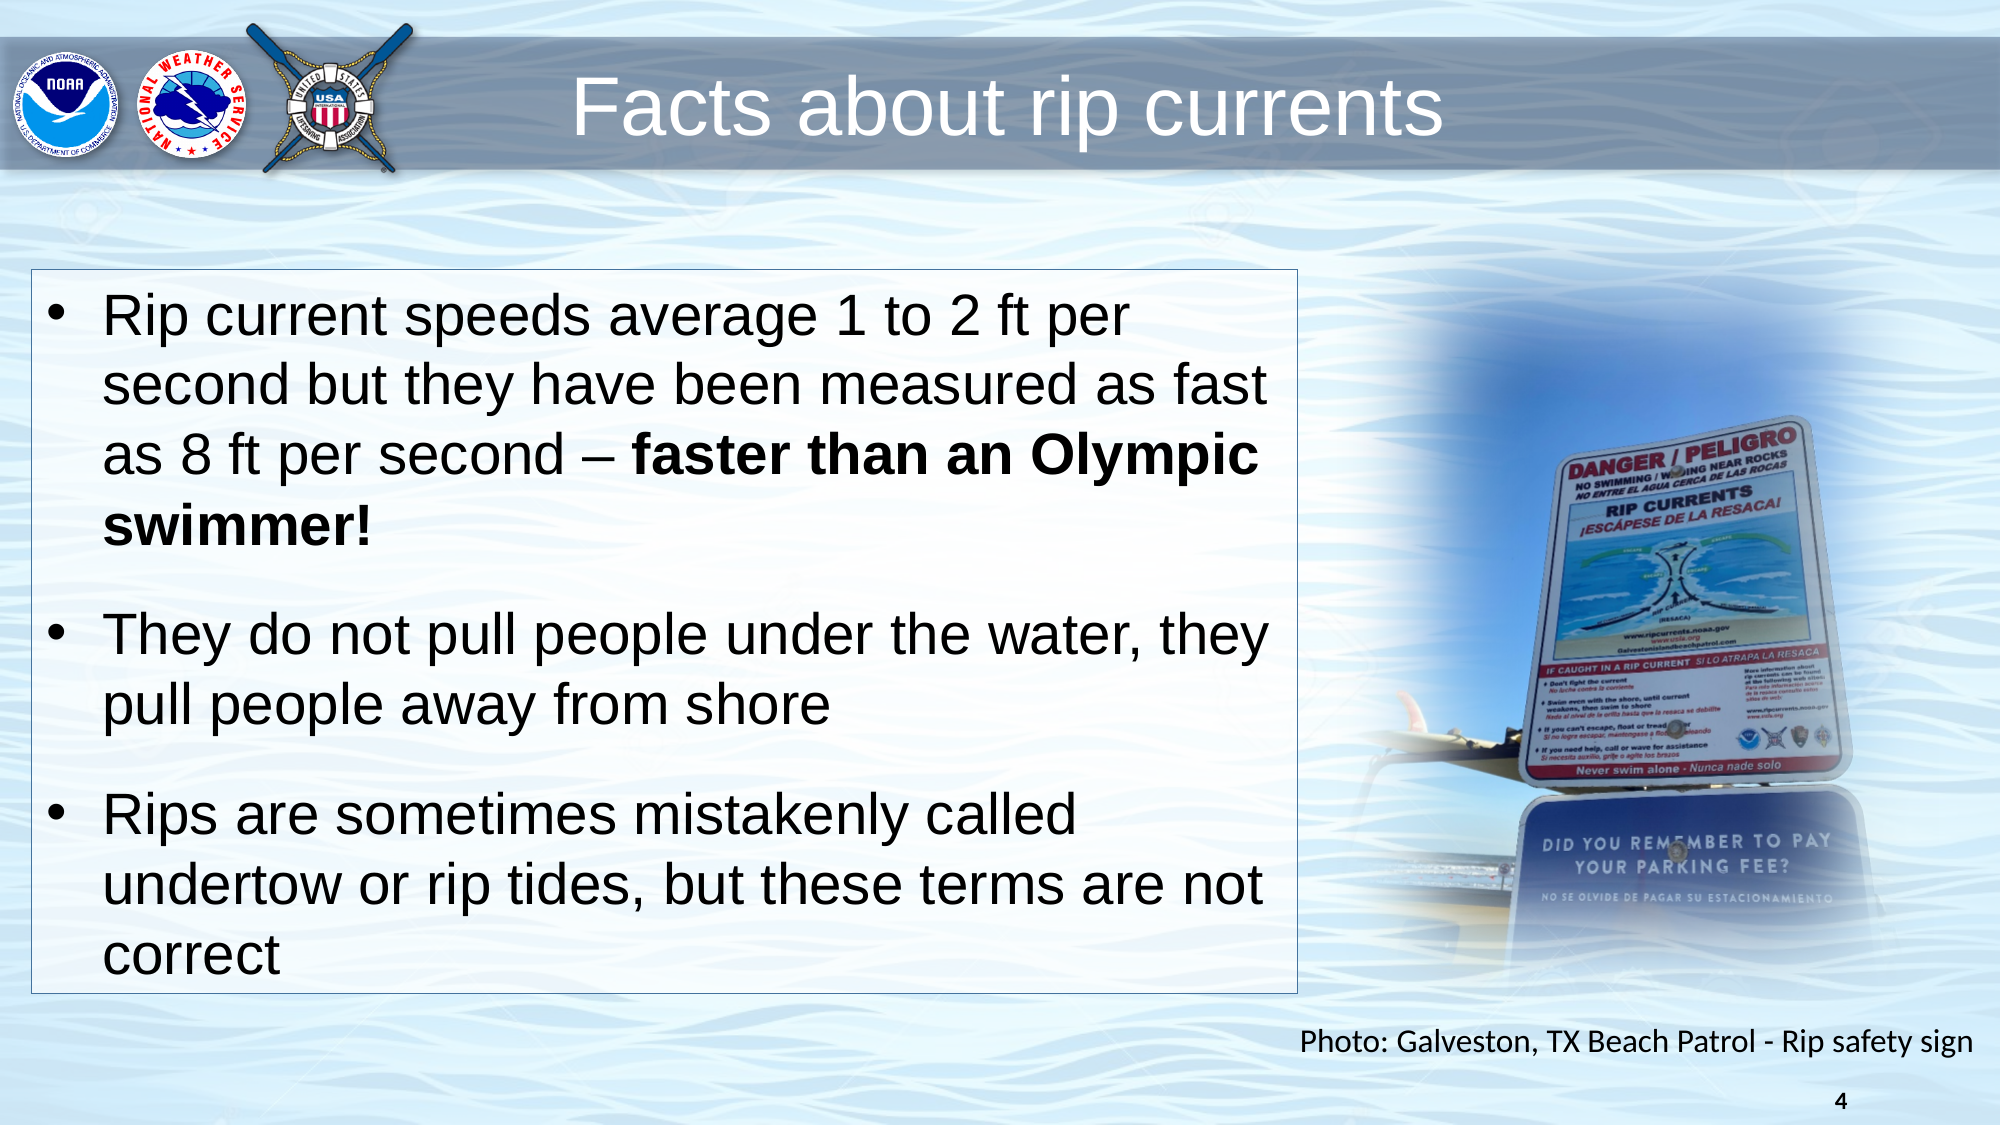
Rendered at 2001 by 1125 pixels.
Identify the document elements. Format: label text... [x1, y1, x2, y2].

picture [1229, 298, 2000, 911]
picture [13, 51, 118, 157]
text_box Photo: Galveston, TX Beach Patrol - Rip safety sign [1231, 1011, 2000, 1067]
text_box Rip current speeds average 1 to 2 ft per second but they have been measured as fast as 8 ft per second – faster than an Olympic swimmer! They do not pull people under the water, they pull people away from shore Rips are sometimes mistakenly called undertow or rip tides, but these terms are not correct [31, 269, 1298, 994]
text_box Facts about rip currents [423, 44, 1797, 160]
picture [137, 23, 413, 174]
text_box [422, 36, 2000, 171]
slide_number 4 [1412, 1069, 1863, 1125]
text_box [0, 36, 243, 171]
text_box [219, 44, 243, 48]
